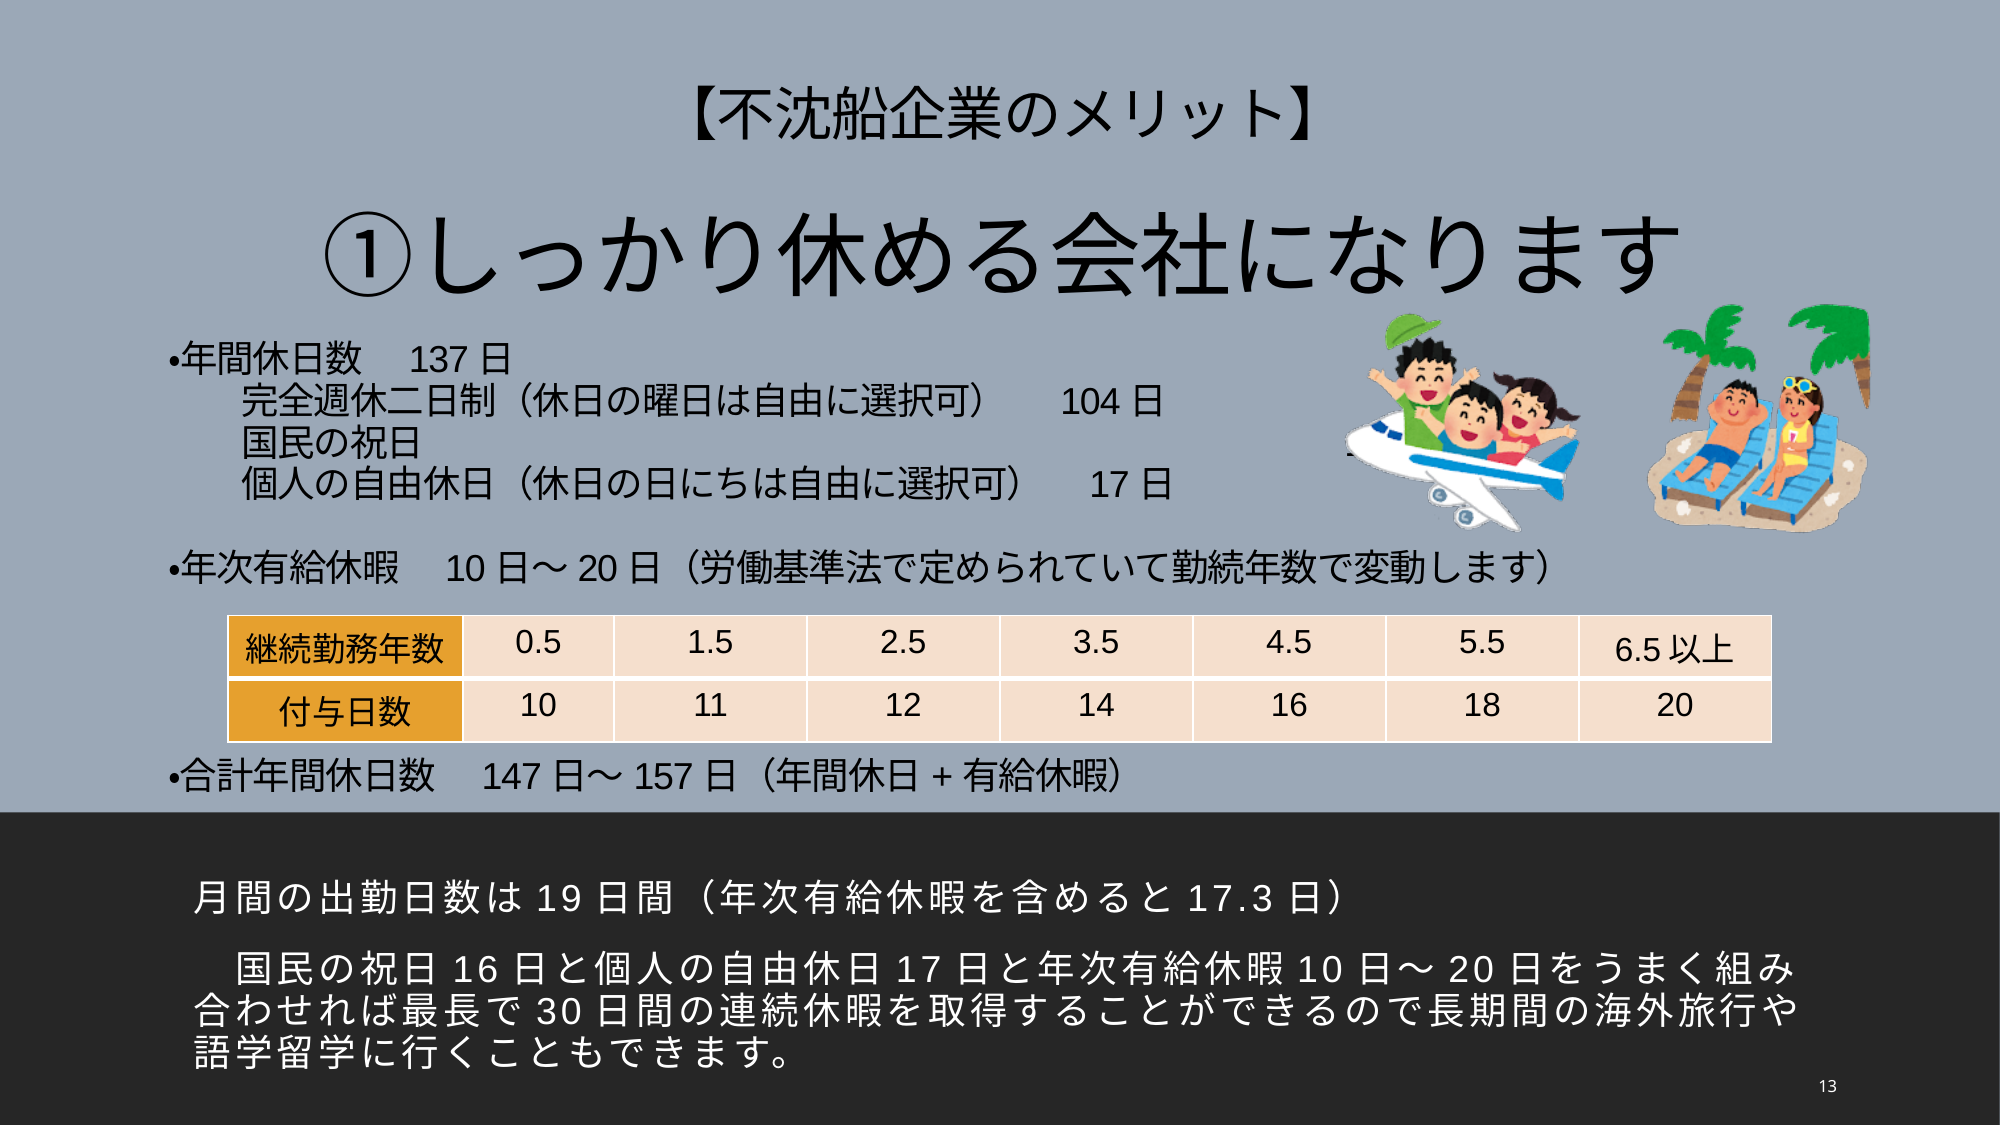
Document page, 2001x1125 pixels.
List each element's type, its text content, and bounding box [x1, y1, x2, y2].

slide_number 13 [1803, 1057, 1932, 1118]
table_header 5.5 [1387, 616, 1578, 676]
table_header 0.5 [464, 616, 613, 676]
table_header 4.5 [1194, 616, 1385, 676]
table_cell 12 [808, 681, 999, 741]
table_header 6.5以上 [1580, 616, 1771, 676]
table_header 継続勤務年数 [229, 616, 462, 676]
subtitle 月間の出勤日数は19日間（年次有給休暇を含めると17.3日） 国民の祝日16日と個人の自由休日17日と年次有給休暇10日～20日をうまく組み合わせれば最長で30日間の連続休暇を取得することができるので長期間の海外旅行や語学留学に行くこともできます。 [178, 870, 1829, 1084]
table_cell 16 [1194, 681, 1385, 741]
picture [1640, 298, 1878, 536]
table_cell 18 [1387, 681, 1578, 741]
table_cell 付与日数 [229, 681, 462, 741]
table_cell 14 [1001, 681, 1192, 741]
table_cell 20 [1580, 681, 1771, 741]
table_cell 11 [615, 681, 806, 741]
title 【不沈船企業のメリット】 ①しっかり休める会社になります [75, 47, 1932, 348]
table_header 2.5 [808, 616, 999, 676]
text_box ・年間休日数 137日 完全週休二日制（休日の曜日は自由に選択可） 104日 国民の祝日 16日 個人の自由休日（休日の日にちは自由に選択可） 17日 ・年次有給休暇 10日～20日（労働基準法で定められていて勤続年数で変動します） ・合計年間休日数 147日～157日（年間休日+有給休暇） [153, 330, 1804, 829]
table_header 1.5 [615, 616, 806, 676]
text_box [0, 811, 2000, 1125]
picture [1343, 308, 1581, 547]
table_header 3.5 [1001, 616, 1192, 676]
text_box [0, 0, 2000, 811]
table_cell 10 [464, 681, 613, 741]
